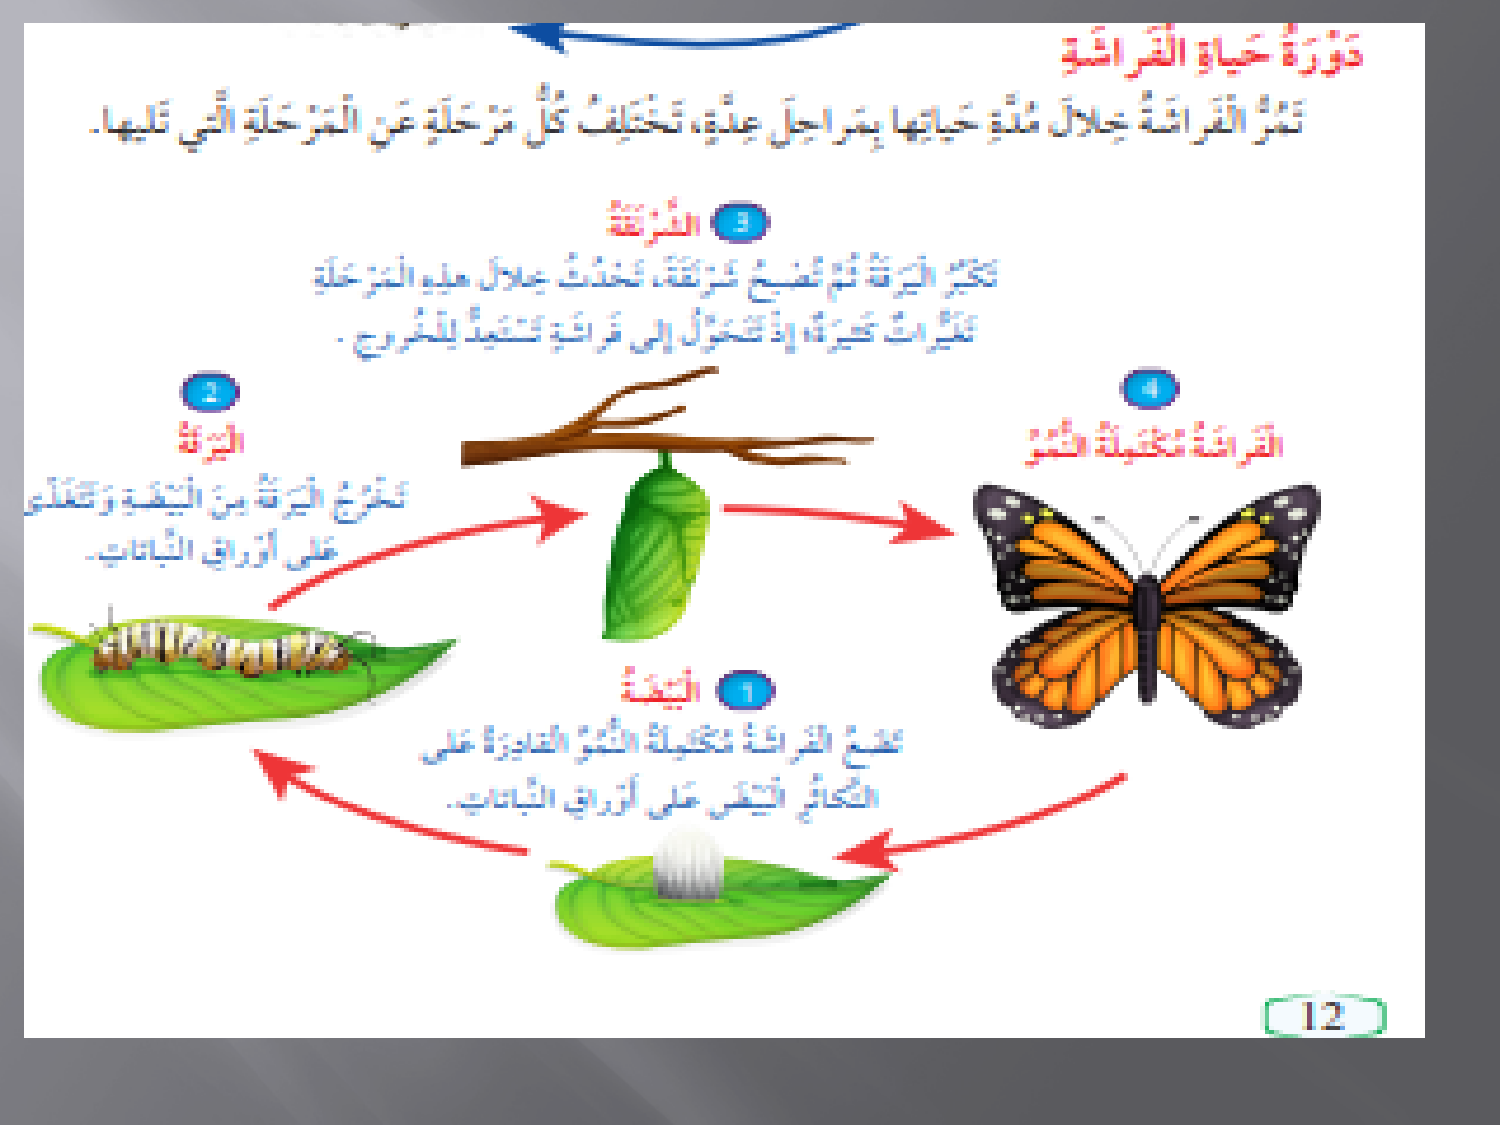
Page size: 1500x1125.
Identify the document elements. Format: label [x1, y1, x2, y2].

list [24, 23, 1426, 1038]
